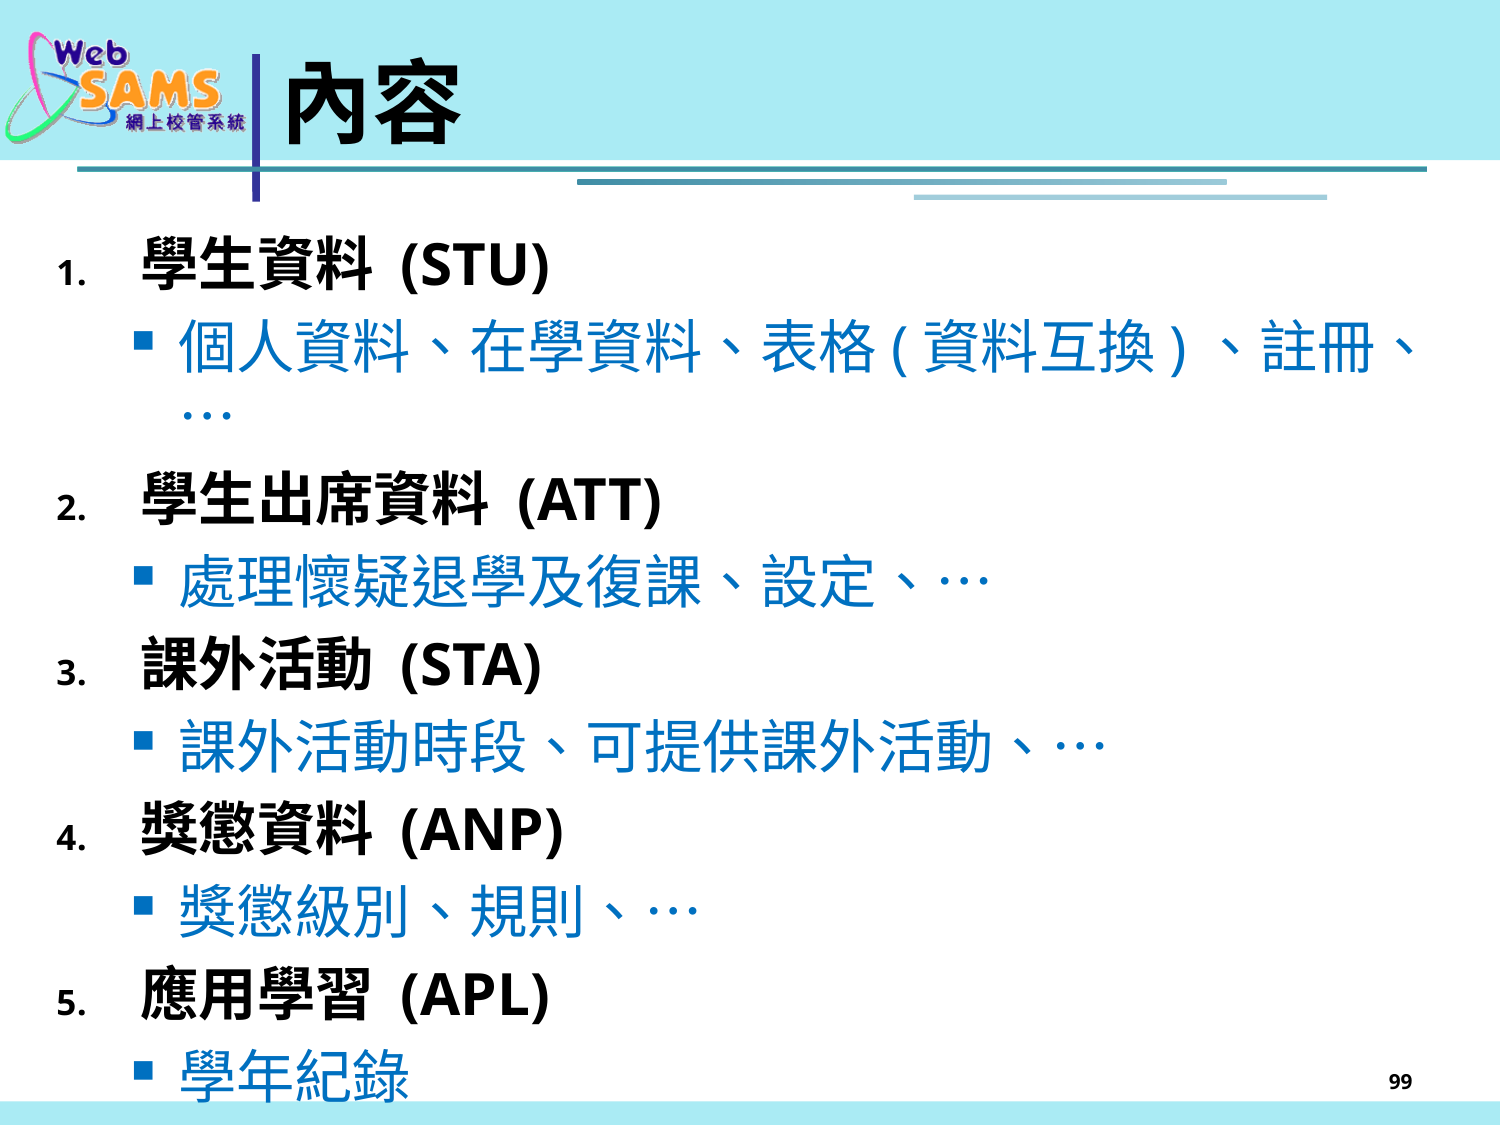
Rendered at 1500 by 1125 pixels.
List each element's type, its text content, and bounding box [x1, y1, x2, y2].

picture [1, 24, 258, 161]
list 學生資料 (STU) 個人資料、在學資料、表格(資料互換)、註冊、… 學生出席資料 (ATT) 處理懷疑退學及復課、設定、… 課外活動 (STA) 課外活動時段、可提供課外活動、… 獎懲資料 (ANP) 獎懲級別、規則、… 應用學習 (APL) 學年紀錄 [41, 219, 1459, 1059]
title 內容 [265, 30, 1441, 162]
slide_number 99 [1114, 1029, 1428, 1105]
